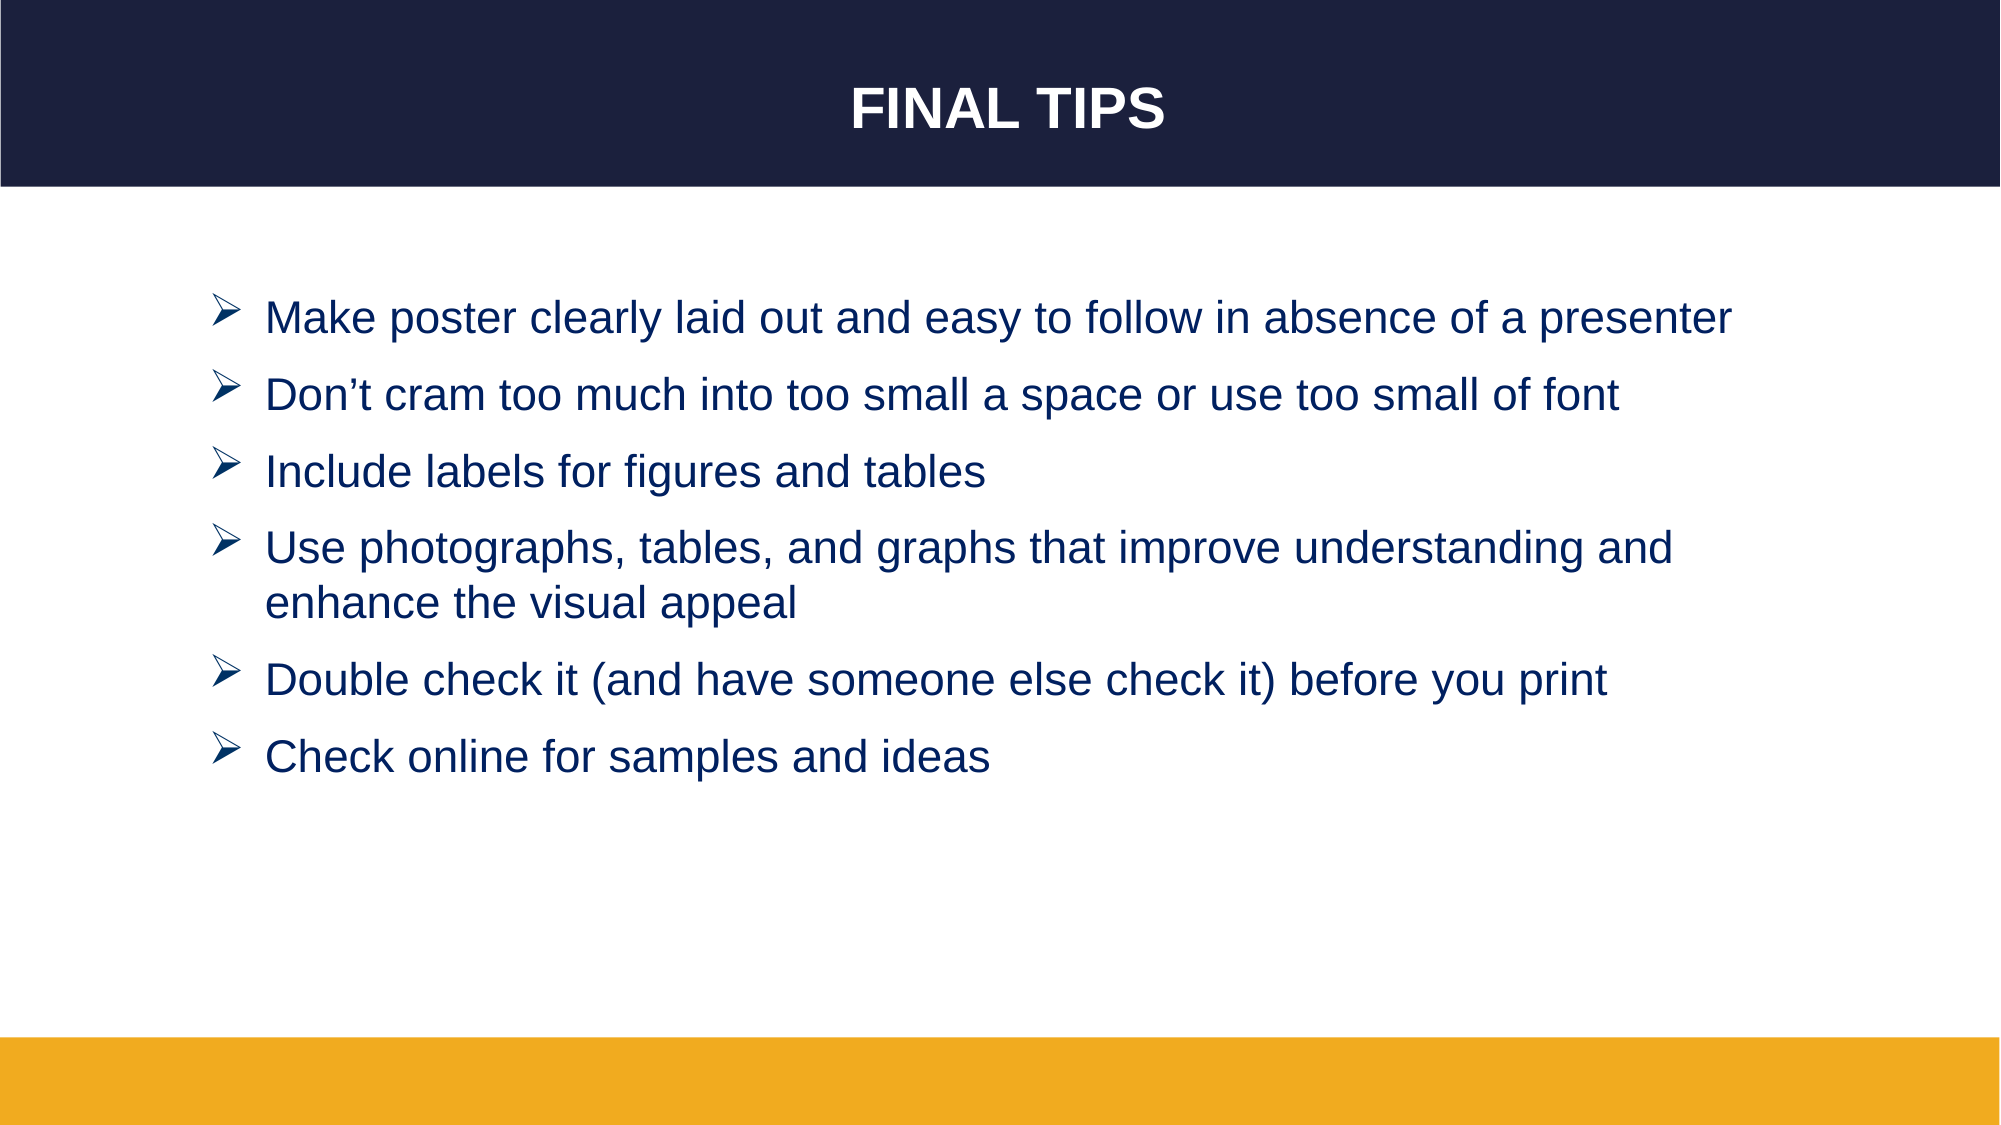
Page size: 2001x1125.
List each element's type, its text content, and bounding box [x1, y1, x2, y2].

list Make poster clearly laid out and easy to follow in absence of a presenter Don’t cram too much into too small a space or use too small of font Include labels for figures and tables Use photographs, tables, and graphs that improve understanding and enhance the visual appeal Double check it (and have someone else check it) before you print Check online for samples and ideas [193, 280, 1762, 1102]
title Final Tips [99, 23, 1917, 187]
